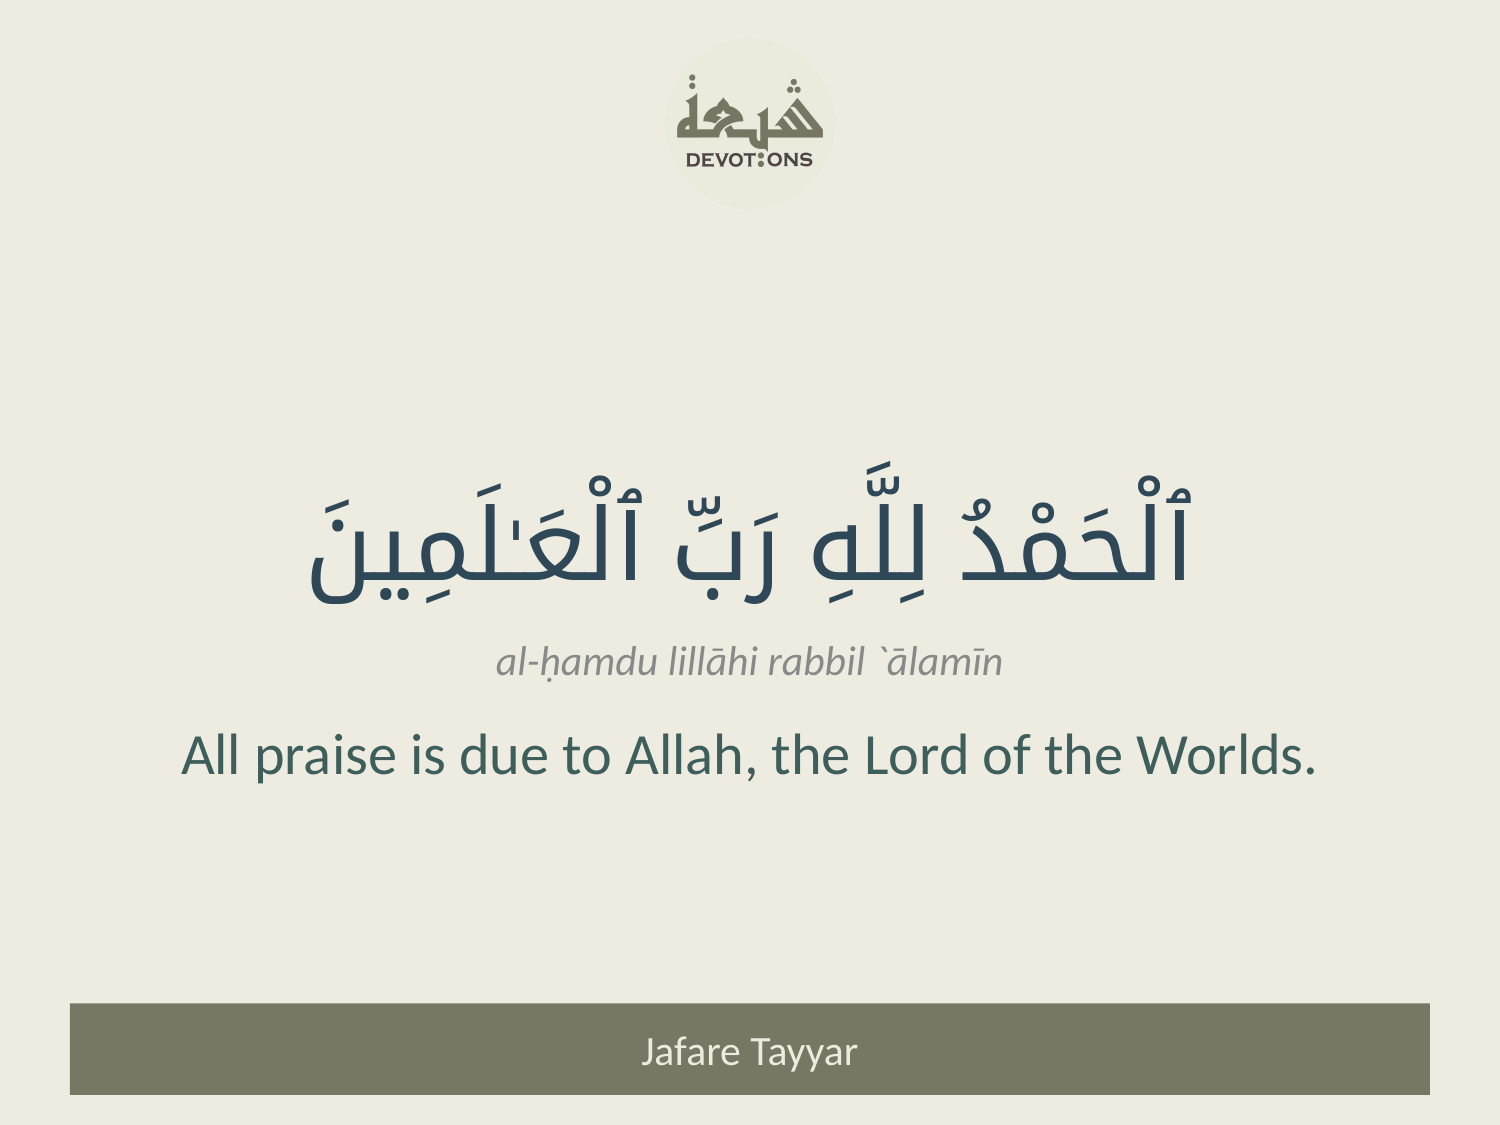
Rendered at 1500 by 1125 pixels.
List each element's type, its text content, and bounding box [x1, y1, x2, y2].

picture [656, 29, 844, 203]
list Jafare Tayyar [69, 1003, 1430, 1095]
list ٱلْحَمْدُ لِلَّهِ رَبِّ ٱلْعَـٰلَمِينَ al-ḥamdu lillāhi rabbil `ālamīn All praise is due to Allah, the Lord of the Worlds. [69, 203, 1430, 1003]
